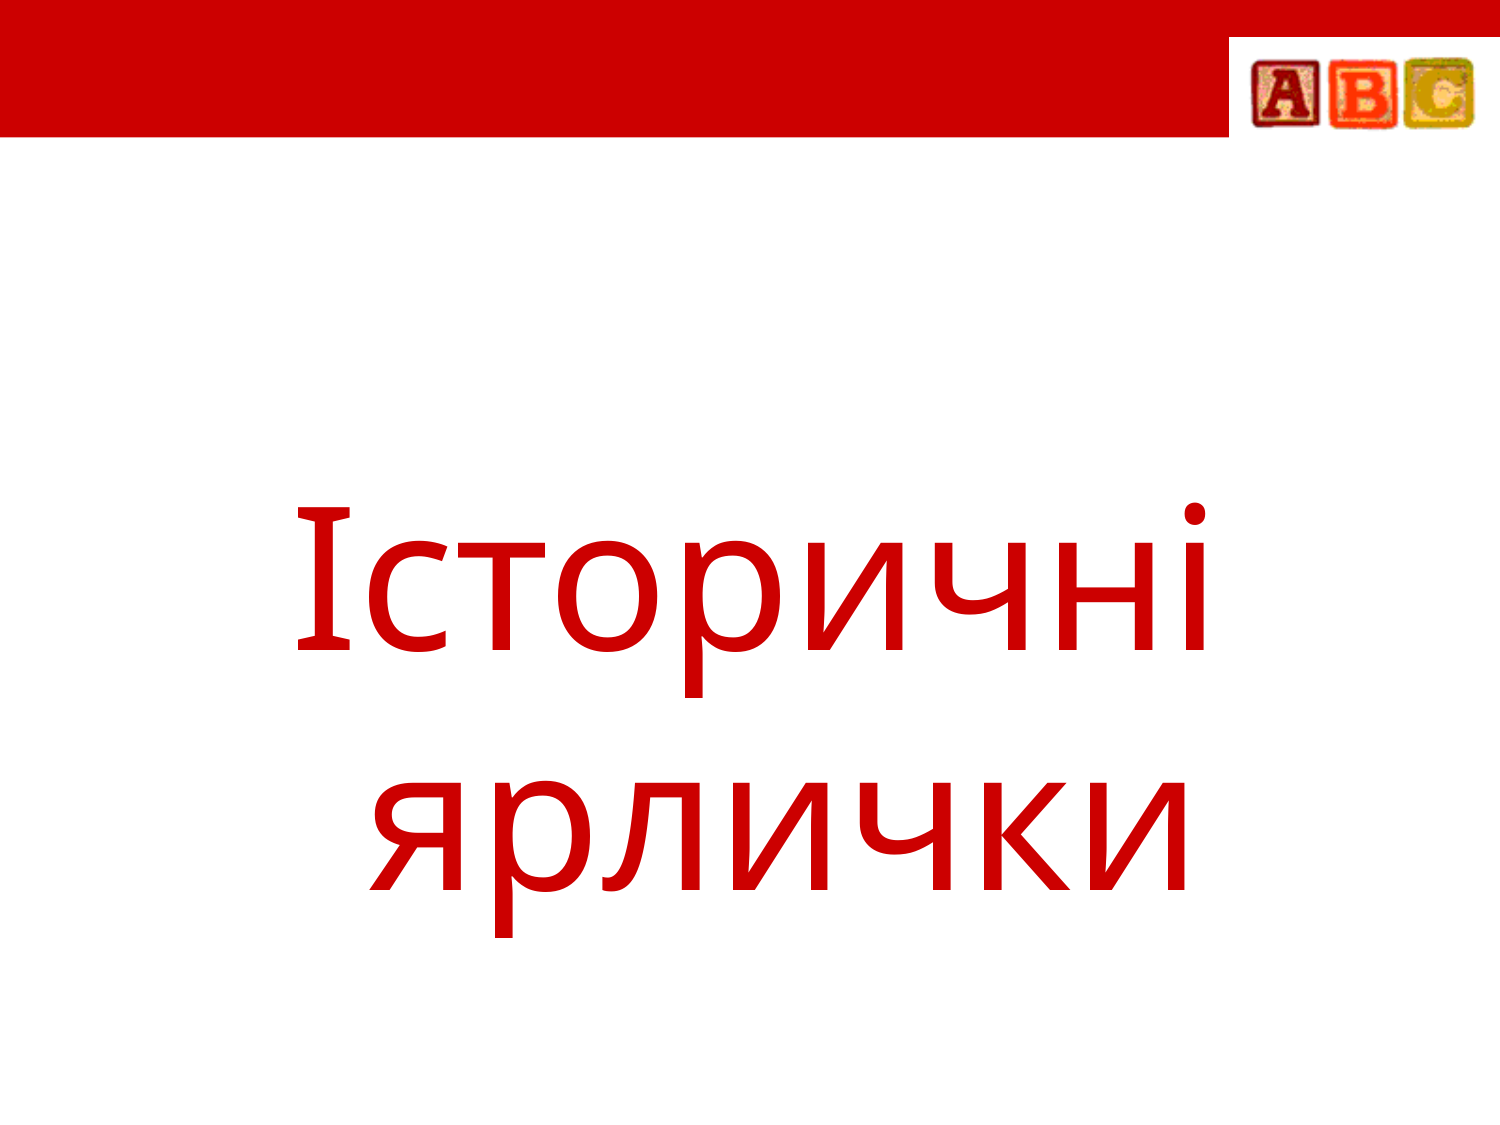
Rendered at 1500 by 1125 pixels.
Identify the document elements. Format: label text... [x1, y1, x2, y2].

picture [1229, 37, 1500, 158]
list Історичні ярлички [49, 162, 1463, 988]
